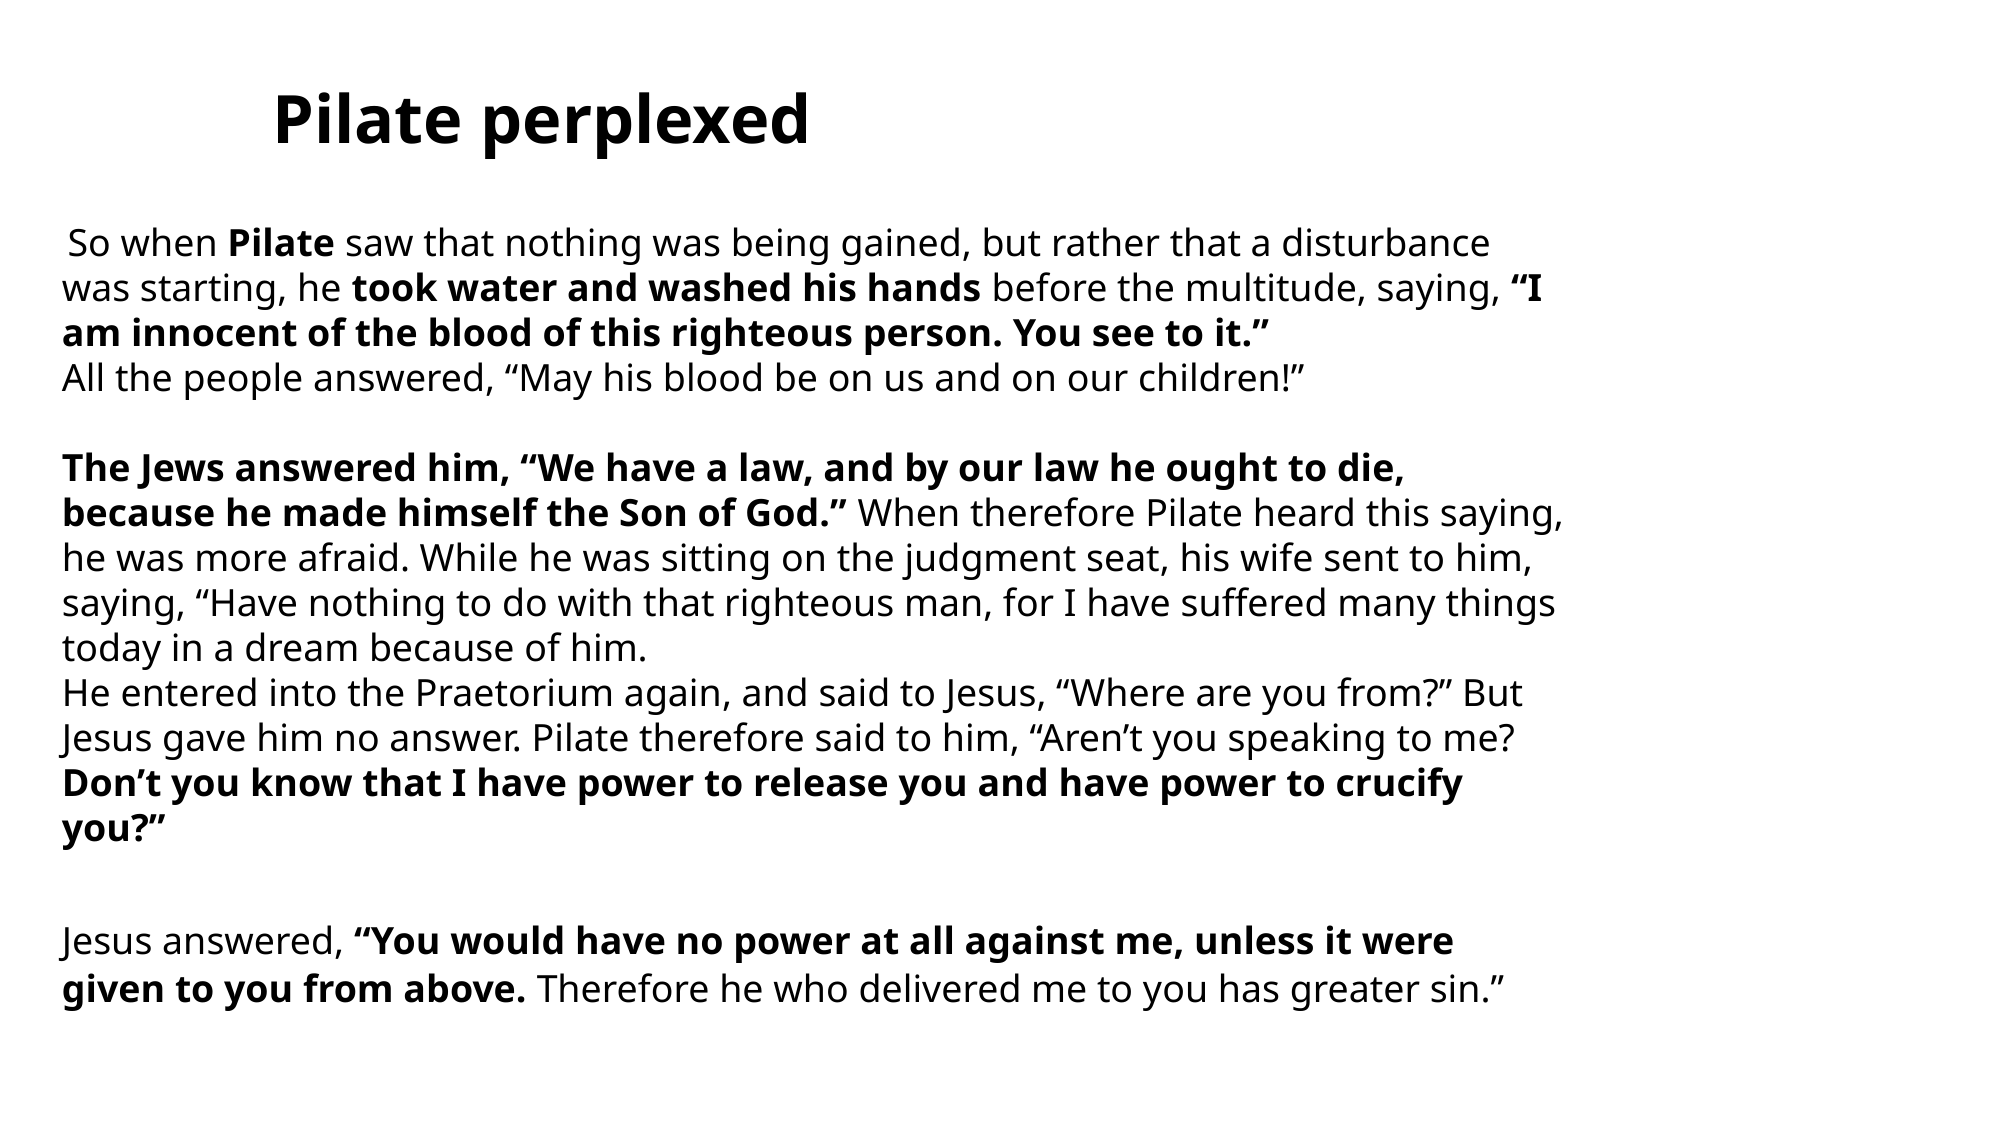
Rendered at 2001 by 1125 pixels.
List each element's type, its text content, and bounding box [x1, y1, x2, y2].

text_box So when Pilate saw that nothing was being gained, but rather that a disturbance was starting, he took water and washed his hands before the multitude, saying, “I am innocent of the blood of this righteous person. You see to it.” All the people answered, “May his blood be on us and on our children!” The Jews answered him, “We have a law, and by our law he ought to die, because he made himself the Son of God.” When therefore Pilate heard this saying, he was more afraid. While he was sitting on the judgment seat, his wife sent to him, saying, “Have nothing to do with that righteous man, for I have suffered many things today in a dream because of him. He entered into the Praetorium again, and said to Jesus, “Where are you from?” But Jesus gave him no answer. Pilate therefore said to him, “Aren’t you speaking to me? Don’t you know that I have power to release you and have power to crucify you?” Jesus answered, “You would have no power at all against me, unless it were given to you from above. Therefore he who delivered me to you has greater sin.” [47, 211, 1584, 1083]
text_box Pilate perplexed [257, 69, 828, 164]
